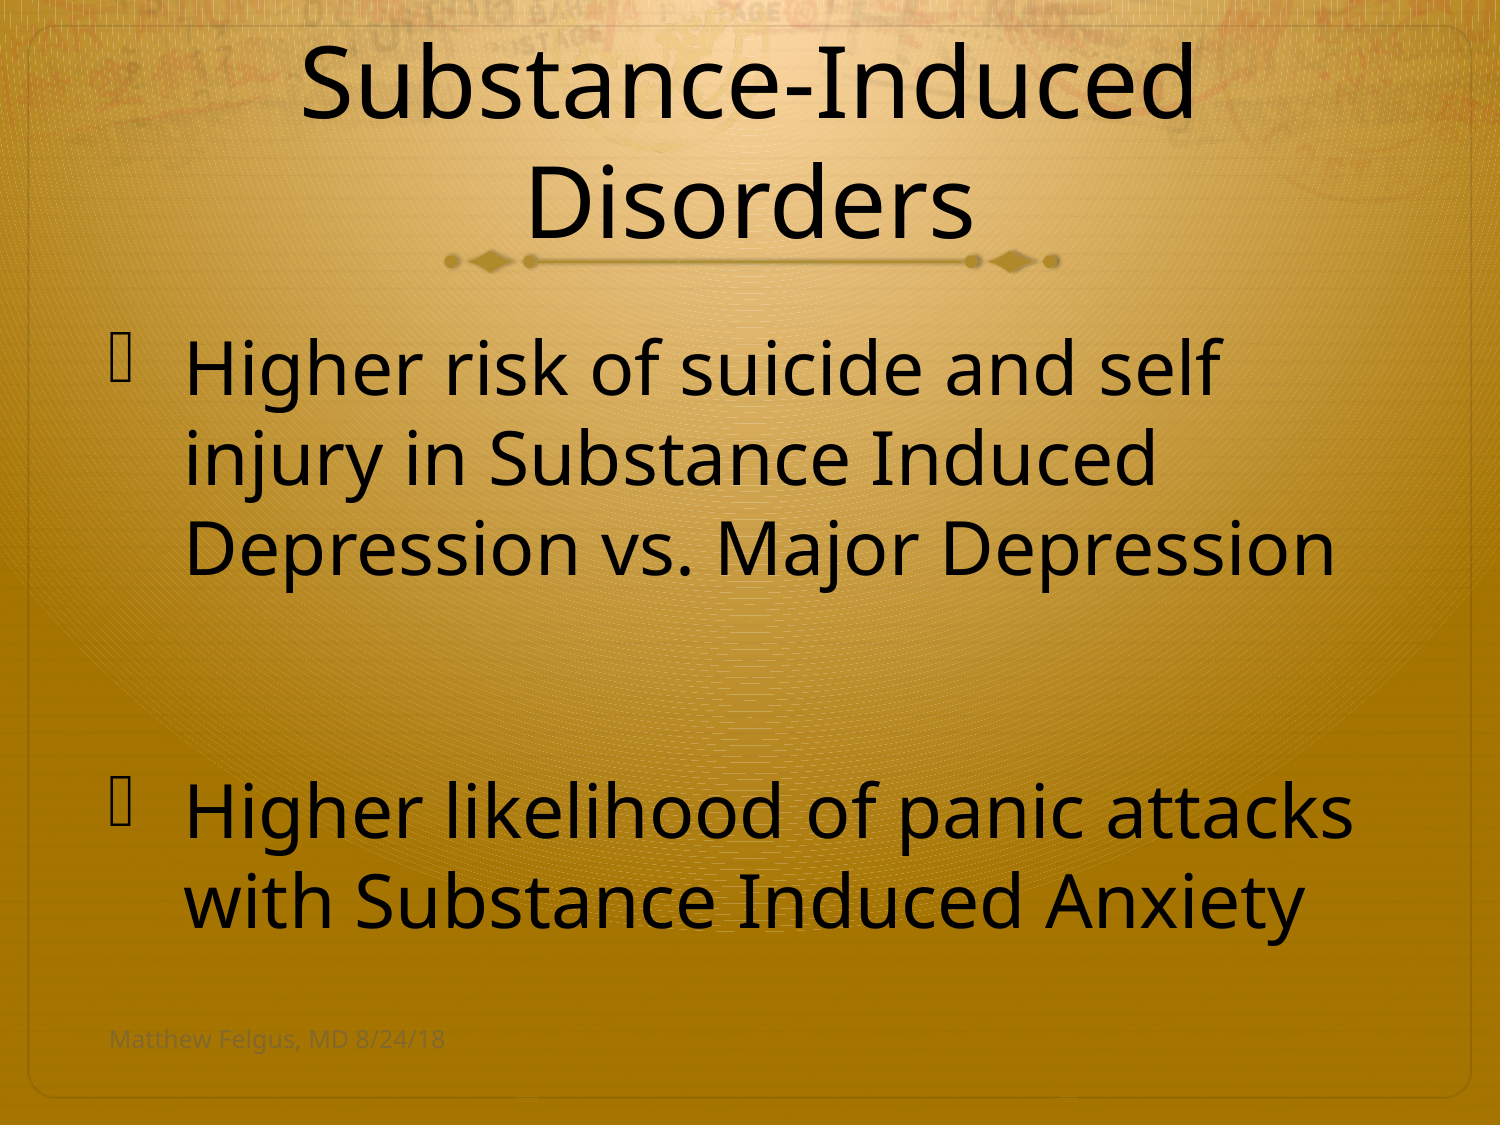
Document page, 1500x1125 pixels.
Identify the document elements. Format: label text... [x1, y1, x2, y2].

footer Matthew Felgus, MD 8/24/18 [93, 1010, 619, 1071]
title Substance-Induced Disorders [93, 45, 1407, 233]
picture [0, 0, 1500, 1125]
list Higher risk of suicide and self injury in Substance Induced Depression vs. Major Depression Higher likelihood of panic attacks with Substance Induced Anxiety [93, 312, 1407, 988]
